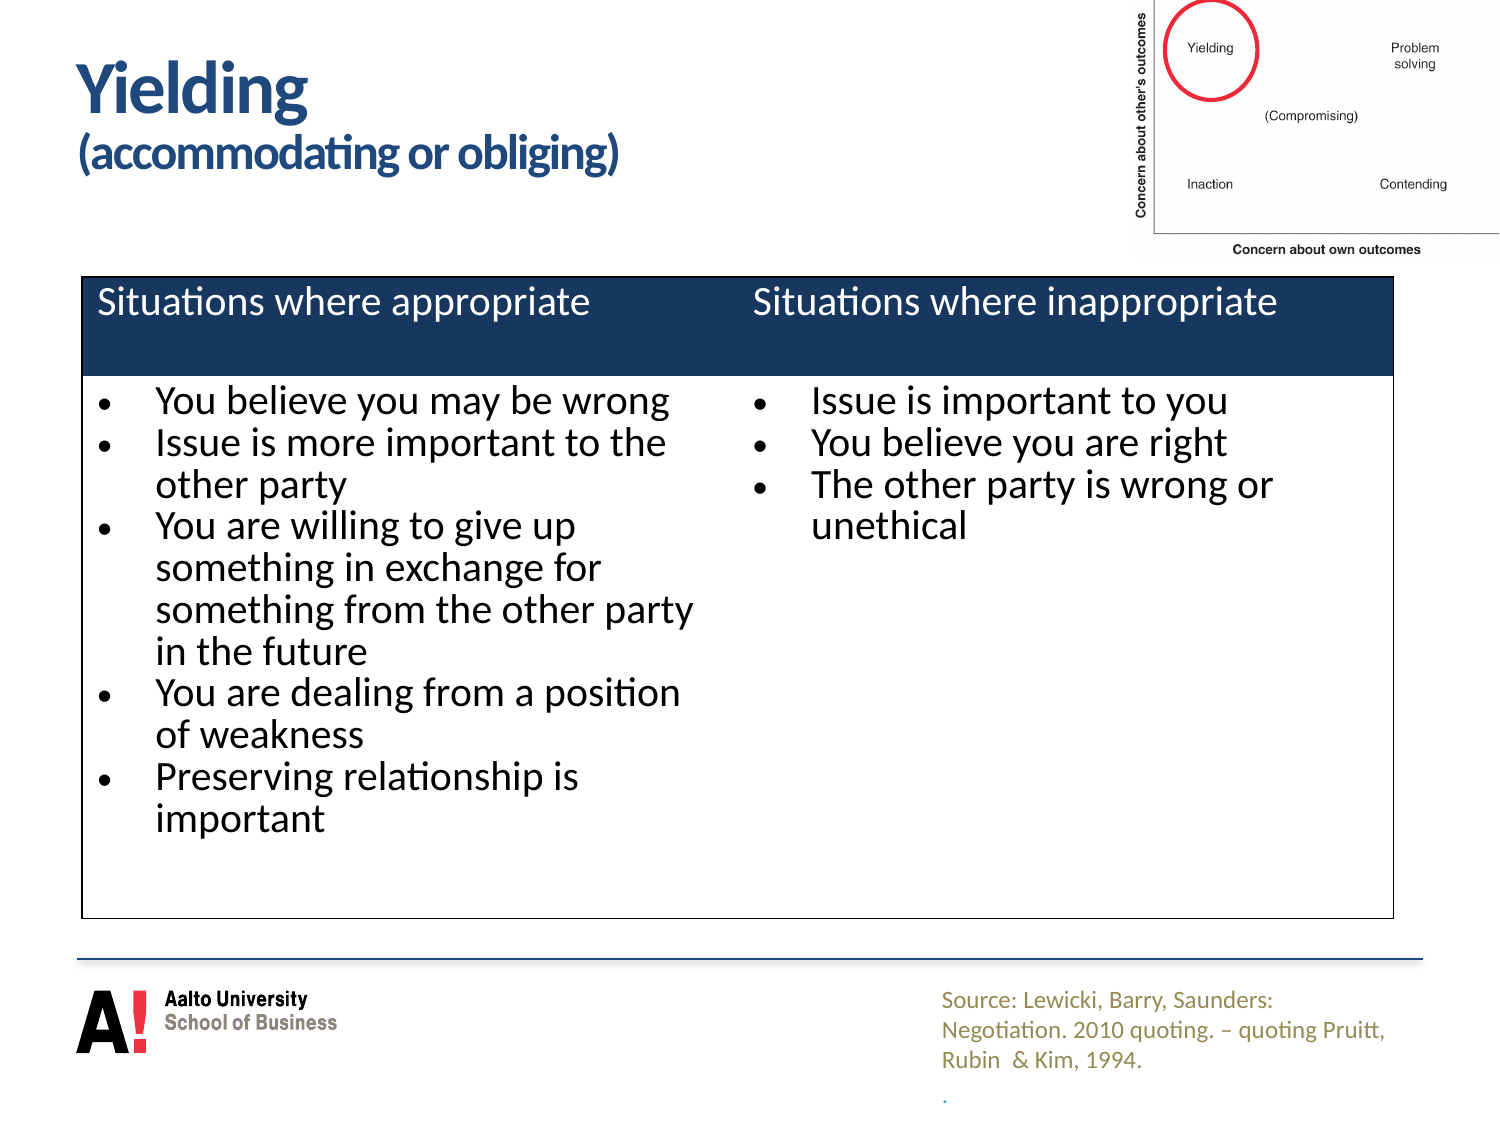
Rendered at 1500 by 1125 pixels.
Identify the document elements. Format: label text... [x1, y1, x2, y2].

text_box Source: Lewicki, Barry, Saunders: Negotiation. 2010 quoting. – quoting Pruitt, Rubin & Kim, 1994. . [927, 975, 1418, 1039]
table_header Situations where inappropriate [738, 278, 1393, 376]
table_header Situations where appropriate [83, 278, 738, 376]
table_cell Issue is important to you You believe you are right The other party is wrong or unethical [738, 376, 1393, 918]
title Yielding (accommodating or obliging) [76, 52, 1127, 249]
table_cell You believe you may be wrong Issue is more important to the other party You are willing to give up something in exchange for something from the other party in the future You are dealing from a position of weakness Preserving relationship is important [83, 376, 738, 918]
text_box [1132, 0, 1500, 258]
